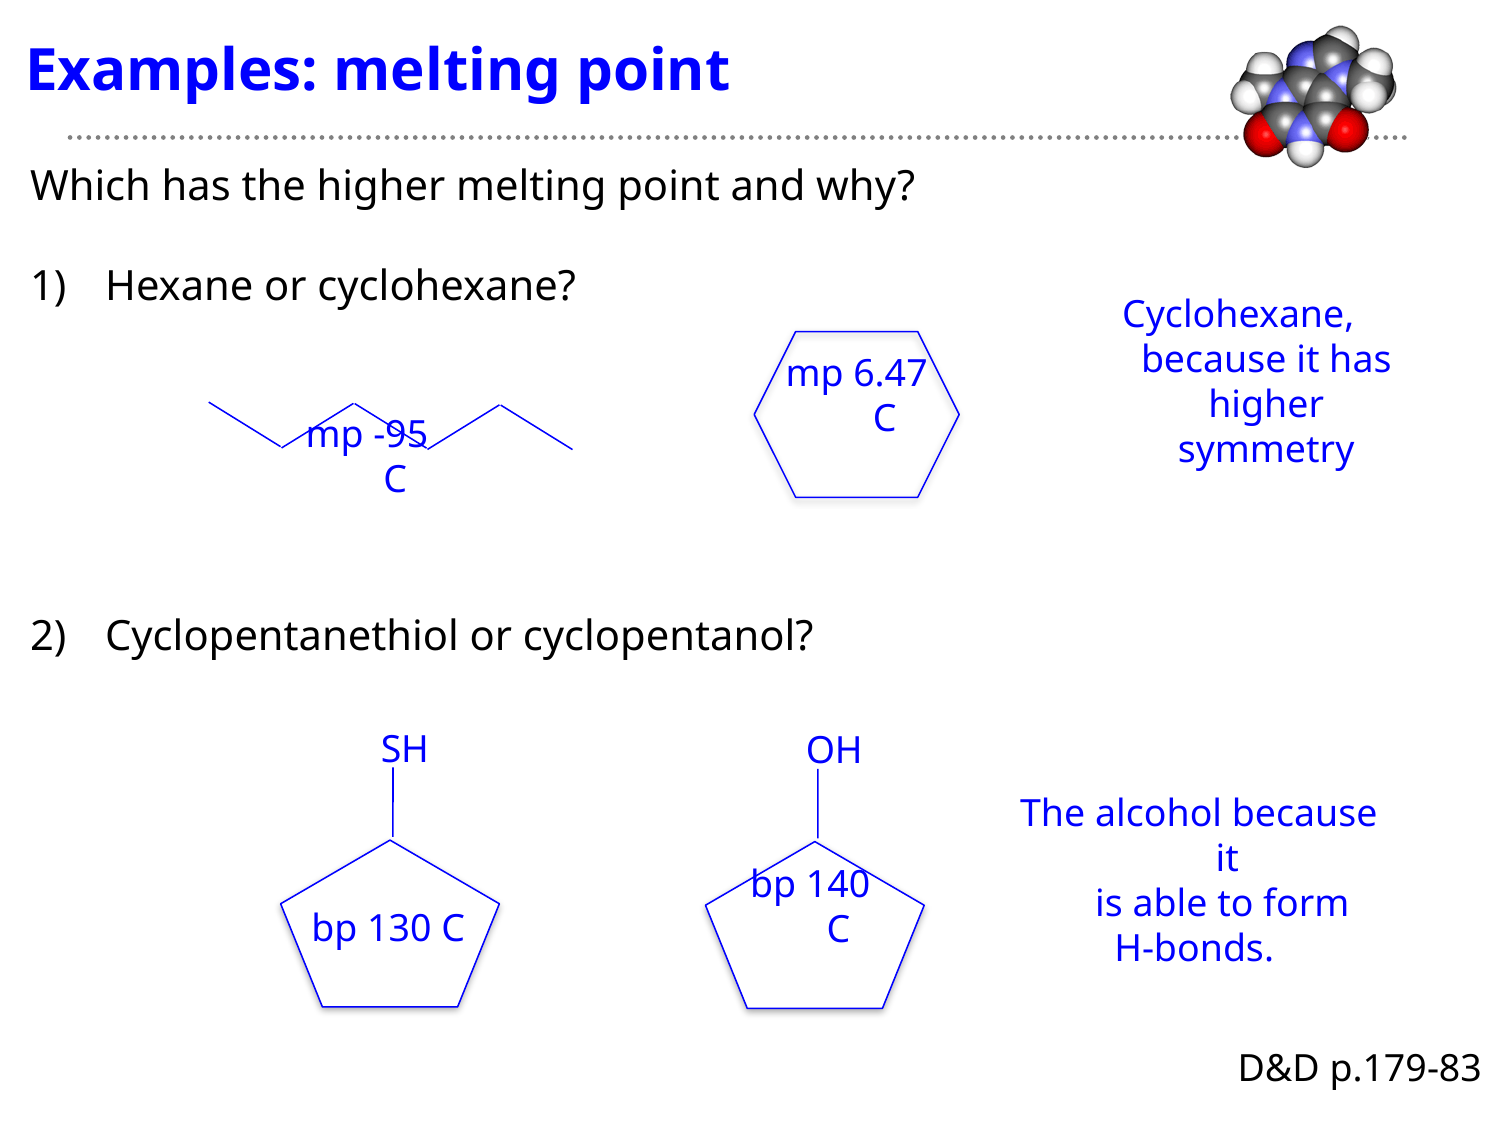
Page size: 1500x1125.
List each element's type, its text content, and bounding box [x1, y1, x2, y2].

text_box D&D p.179-83 [1222, 1037, 1497, 1097]
text_box bp 130 C [294, 896, 482, 957]
text_box [795, 840, 835, 852]
text_box Cyclohexane, because it has higher symmetry [1055, 283, 1422, 478]
text_box mp 6.47 C [754, 341, 960, 447]
text_box The alcohol because it is able to form H-bonds. [1000, 781, 1398, 977]
text_box Examples: melting point [10, 24, 746, 110]
text_box [301, 957, 479, 1008]
text_box OH [790, 719, 927, 779]
text_box bp 140 C [727, 852, 893, 957]
text_box SH [366, 717, 502, 778]
text_box mp -95 C [275, 402, 459, 508]
text_box [790, 330, 924, 341]
picture [1226, 24, 1401, 169]
text_box [704, 886, 925, 1010]
text_box [769, 447, 944, 499]
text_box Which has the higher melting point and why? Hexane or cyclohexane? Cyclopentanethiol or cyclopentanol? [15, 151, 930, 667]
text_box [279, 839, 501, 949]
